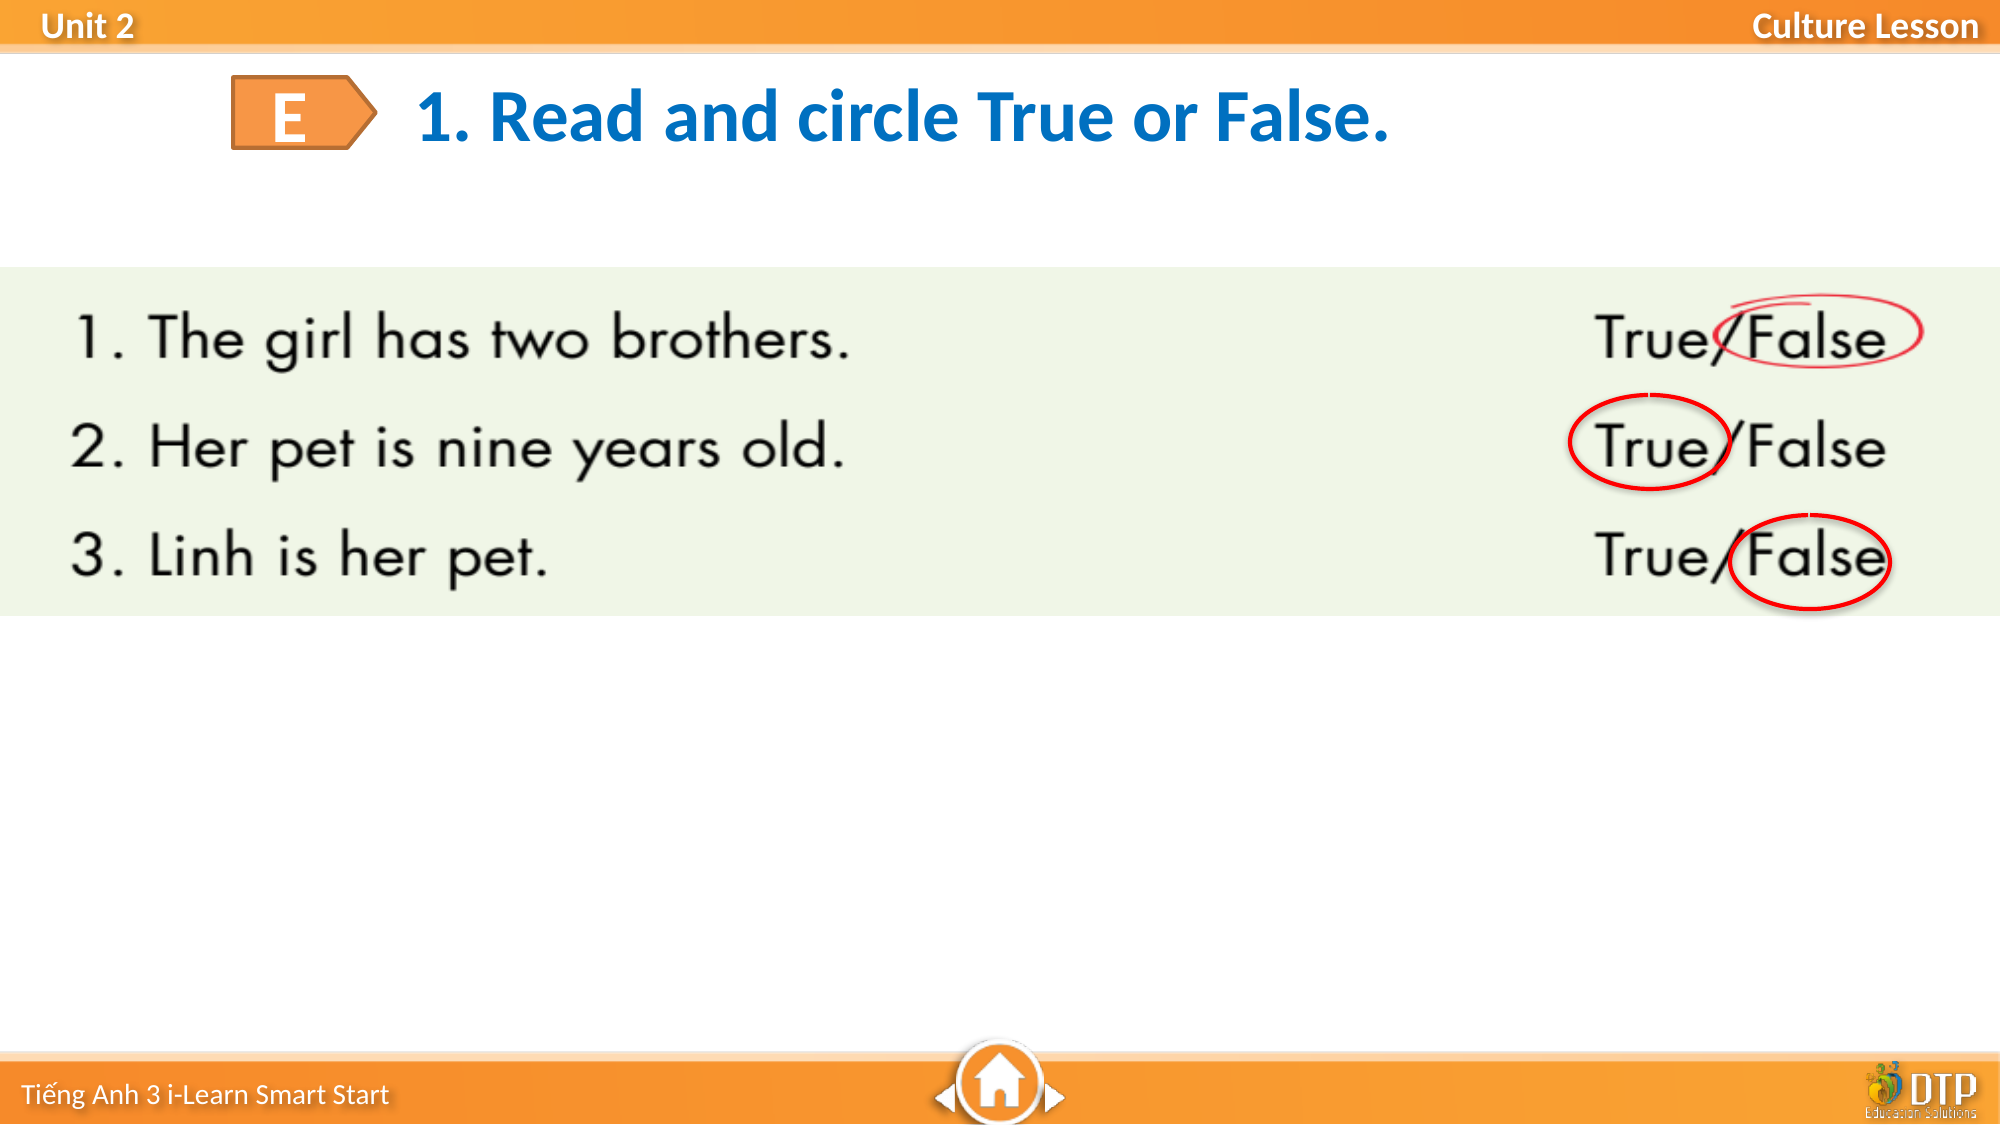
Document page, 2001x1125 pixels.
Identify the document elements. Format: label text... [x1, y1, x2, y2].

picture [0, 0, 2000, 1125]
text_box 1. Read and circle True or False. [400, 59, 1500, 165]
text_box E [231, 75, 378, 150]
